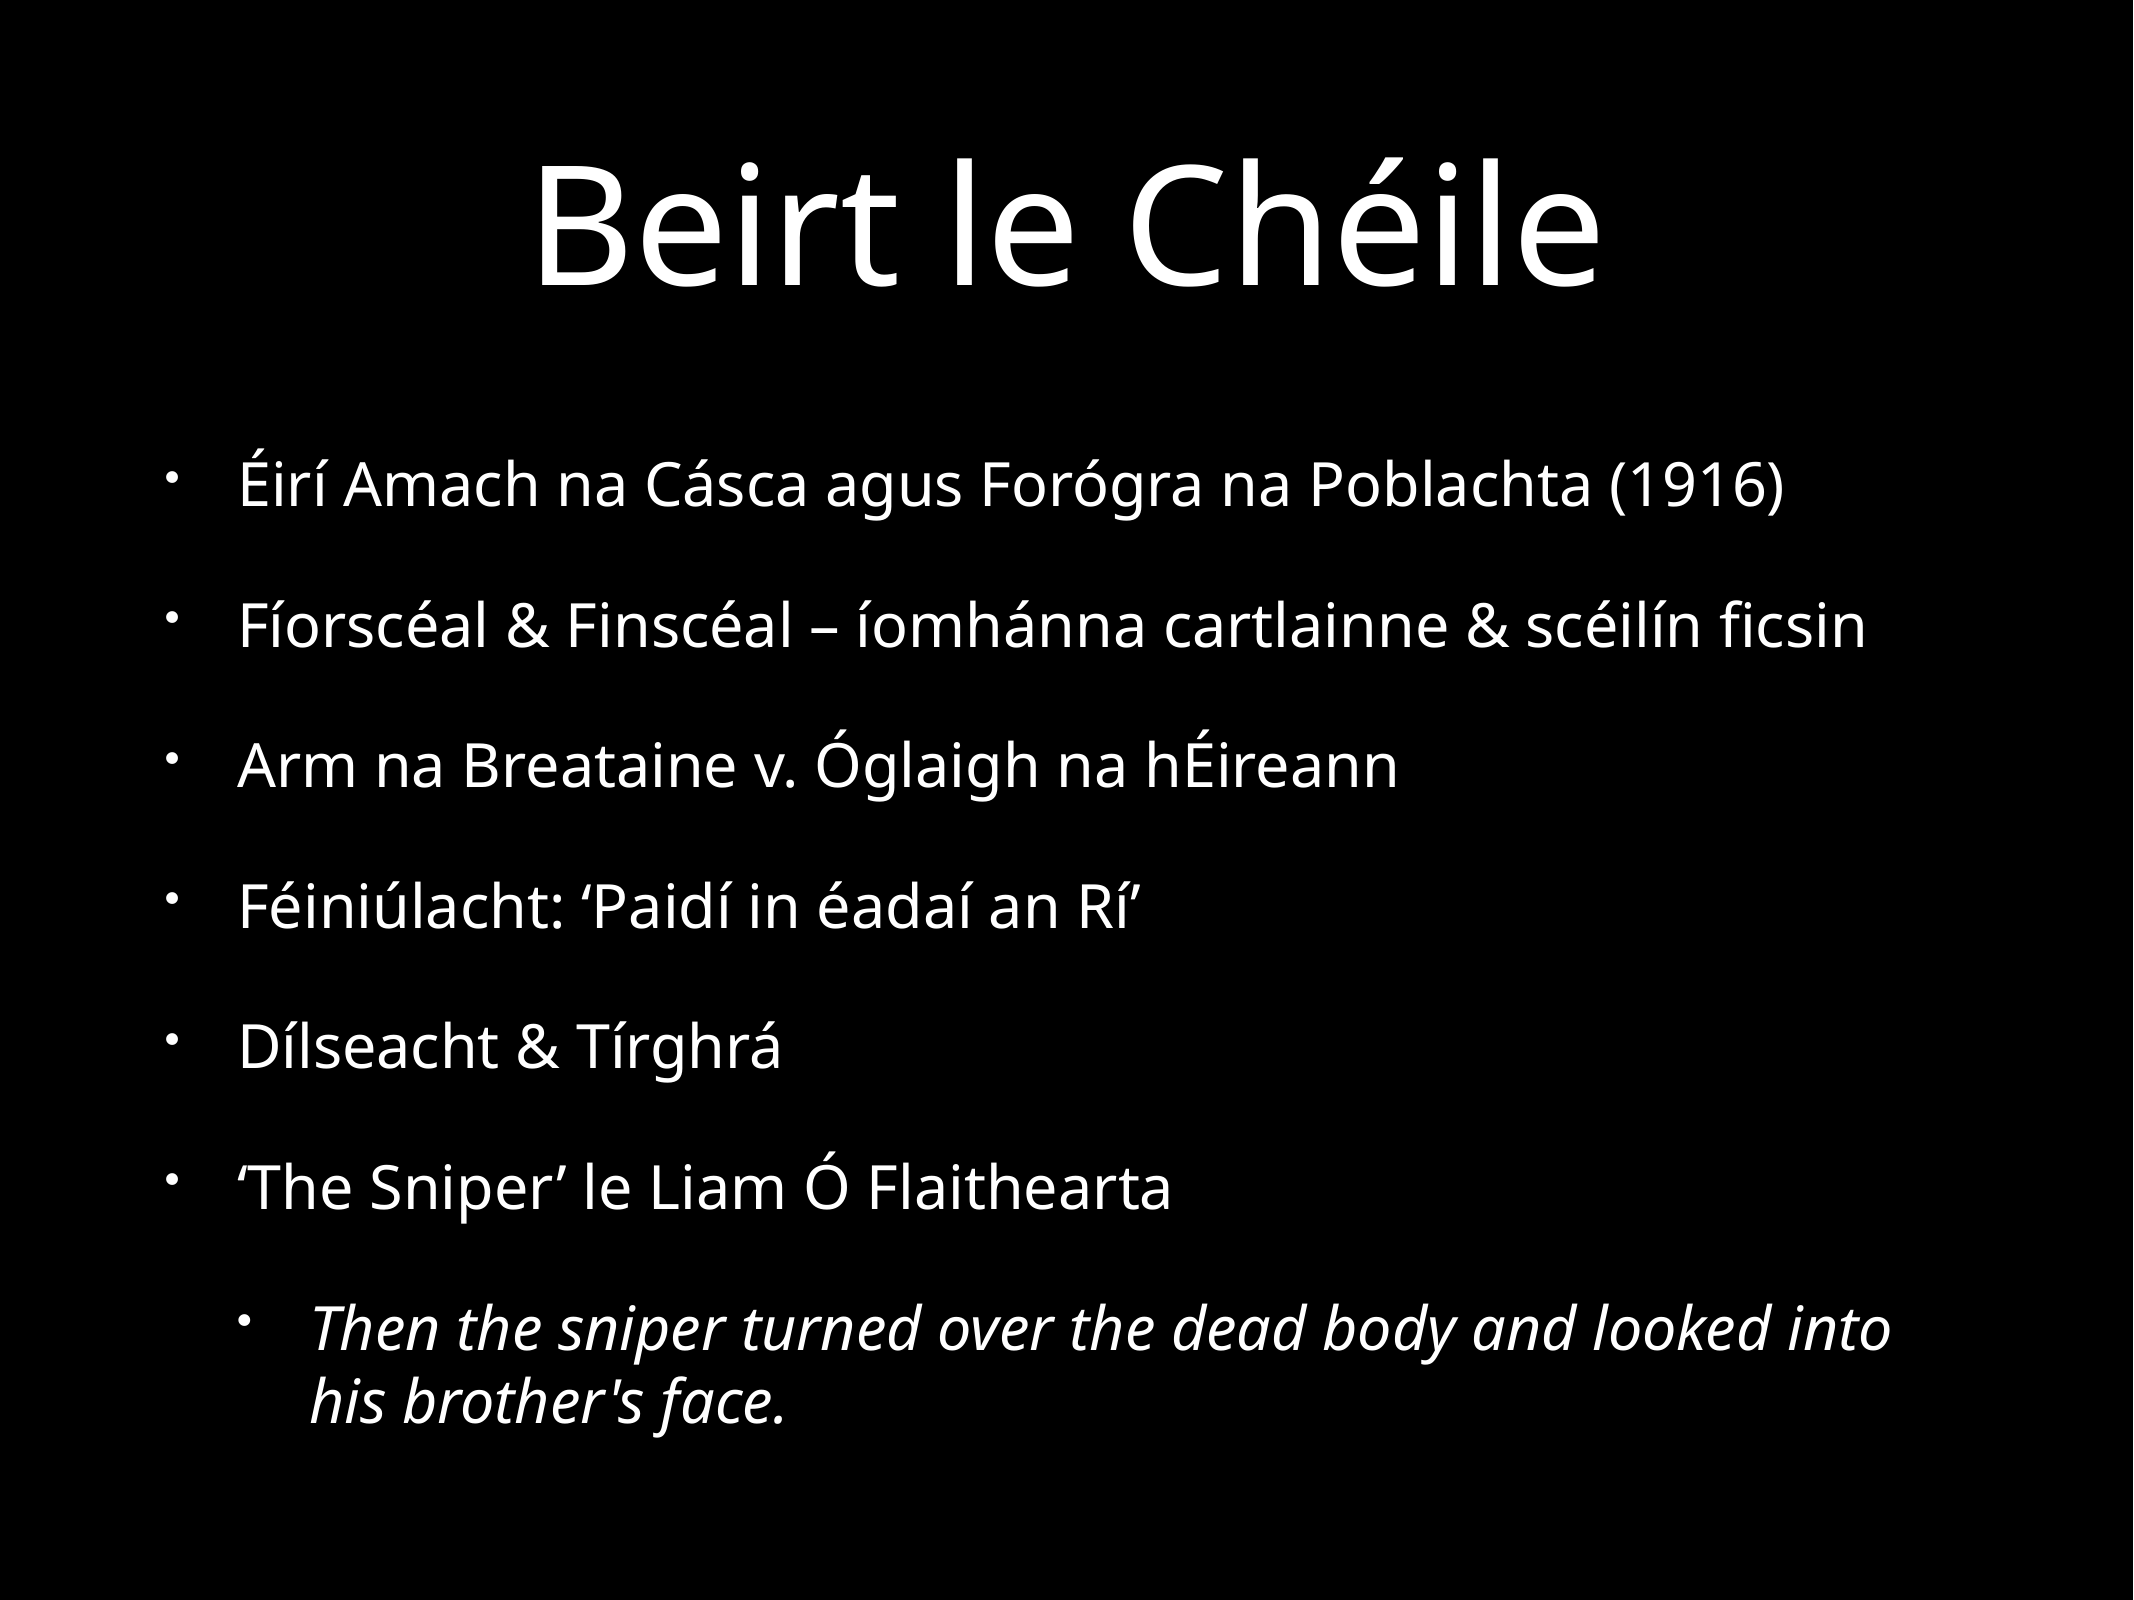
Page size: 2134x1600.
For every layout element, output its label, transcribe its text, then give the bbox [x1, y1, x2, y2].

list Éirí Amach na Cásca agus Forógra na Poblachta (1916) Fíorscéal & Finscéal – íomhánna cartlainne & scéilín ficsin Arm na Breataine v. Óglaigh na hÉireann Féiniúlacht: ‘Paidí in éadaí an Rí’ Dílseacht & Tírghrá ‘The Sniper’ le Liam Ó Flaithearta Then the sniper turned over the dead body and looked into his brother's face. [155, 424, 1978, 1457]
title Beirt le Chéile [155, 41, 1978, 397]
